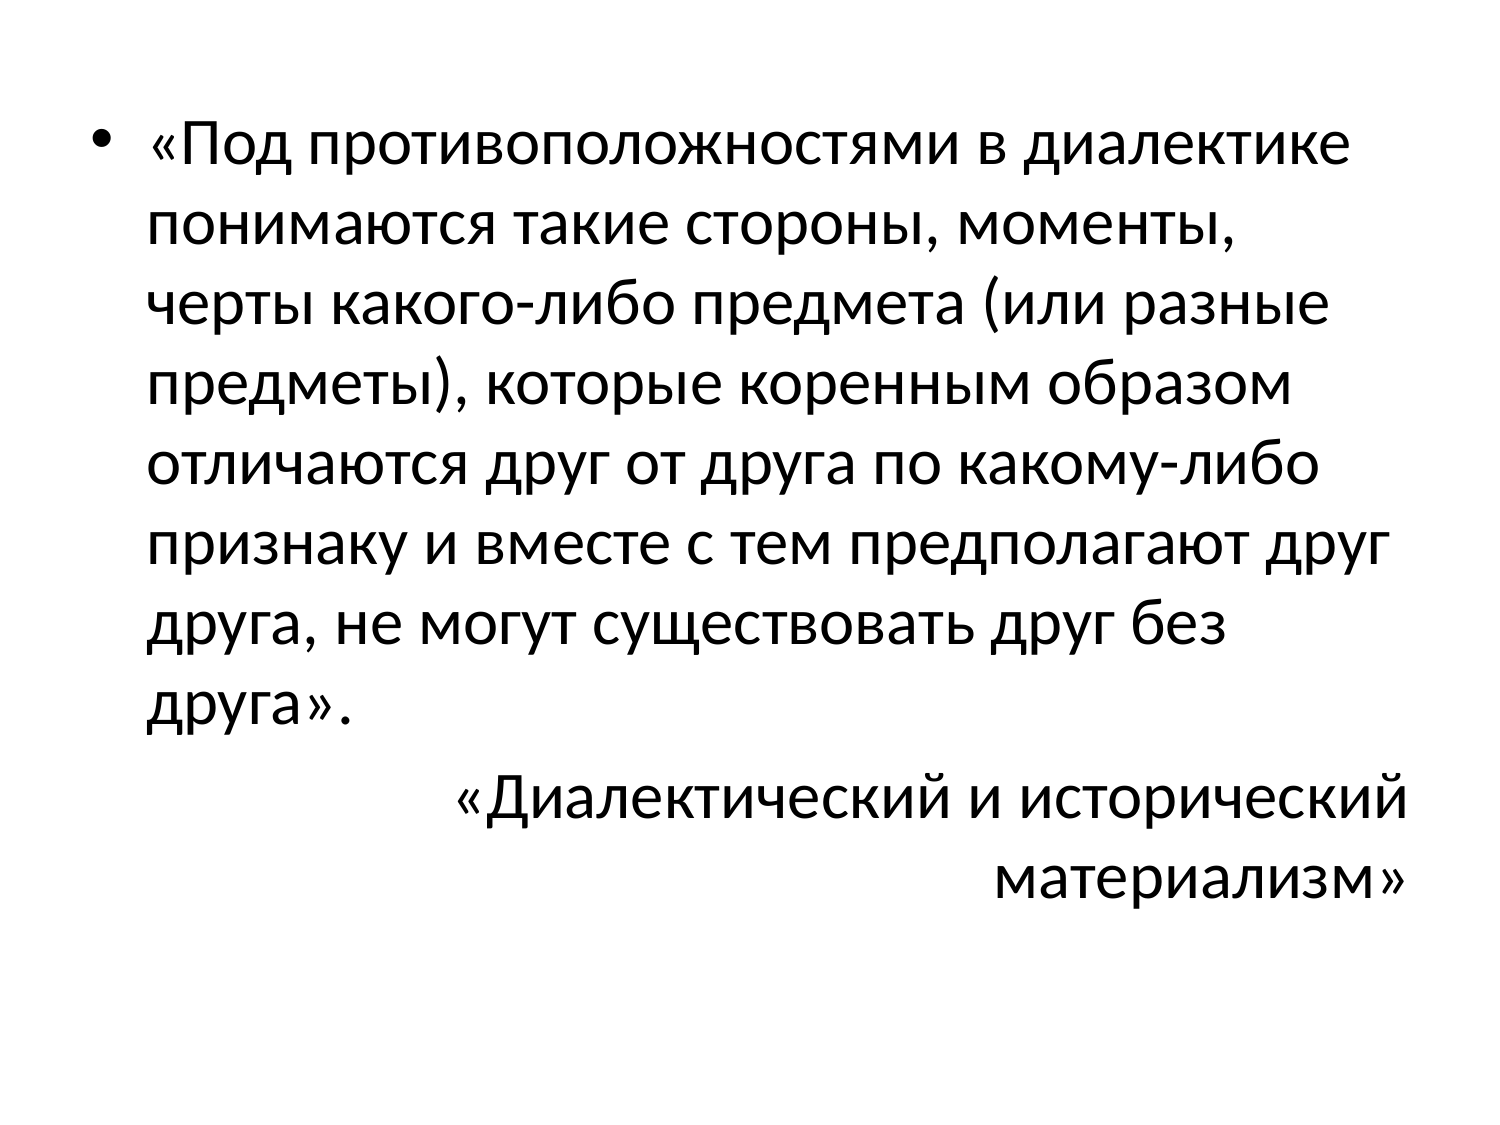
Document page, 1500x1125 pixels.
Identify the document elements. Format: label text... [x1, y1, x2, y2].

list «Под противоположностями в диалектике понимаются такие стороны, моменты, черты какого-либо предмета (или разные предметы), которые коренным образом отличаются друг от друга по какому-либо признаку и вместе с тем предполагают друг друга, не могут существовать друг без друга». «Диалектический и исторический материализм» [75, 90, 1425, 1005]
